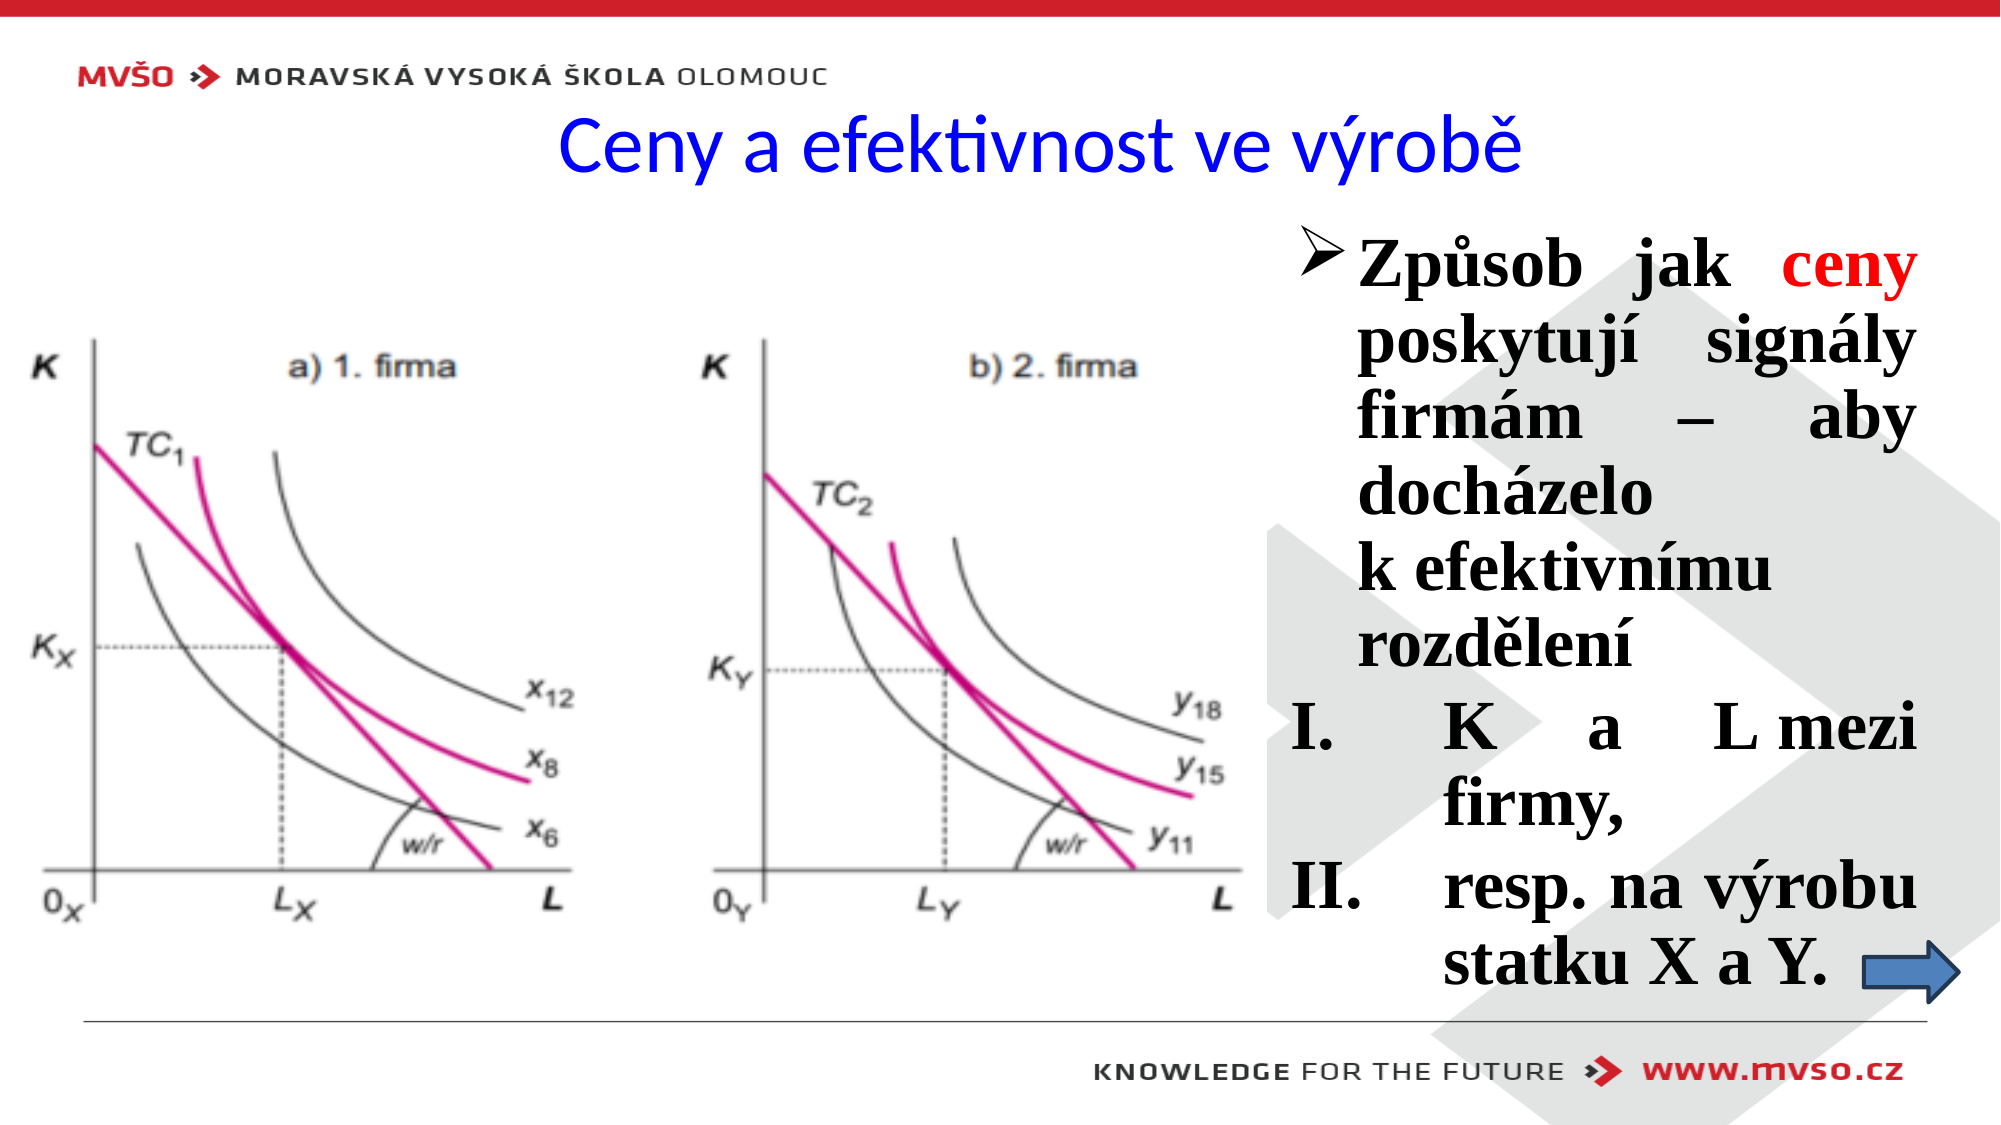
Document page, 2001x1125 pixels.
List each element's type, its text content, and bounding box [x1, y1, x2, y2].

list Způsob jak ceny poskytují signály firmám – aby docházelo k efektivnímu rozdělení K a L mezi firmy, resp. na výrobu statku X a Y. [1266, 218, 1934, 475]
text_box [1271, 475, 2000, 537]
title Ceny a efektivnost ve výrobě [99, 45, 1900, 233]
picture [0, 0, 2001, 1125]
list Způsob jak ceny poskytují signály firmám – aby docházelo k efektivnímu rozdělení K a L mezi firmy, resp. na výrobu statku X a Y. [1266, 537, 1934, 1024]
text_box [1861, 939, 1961, 1005]
